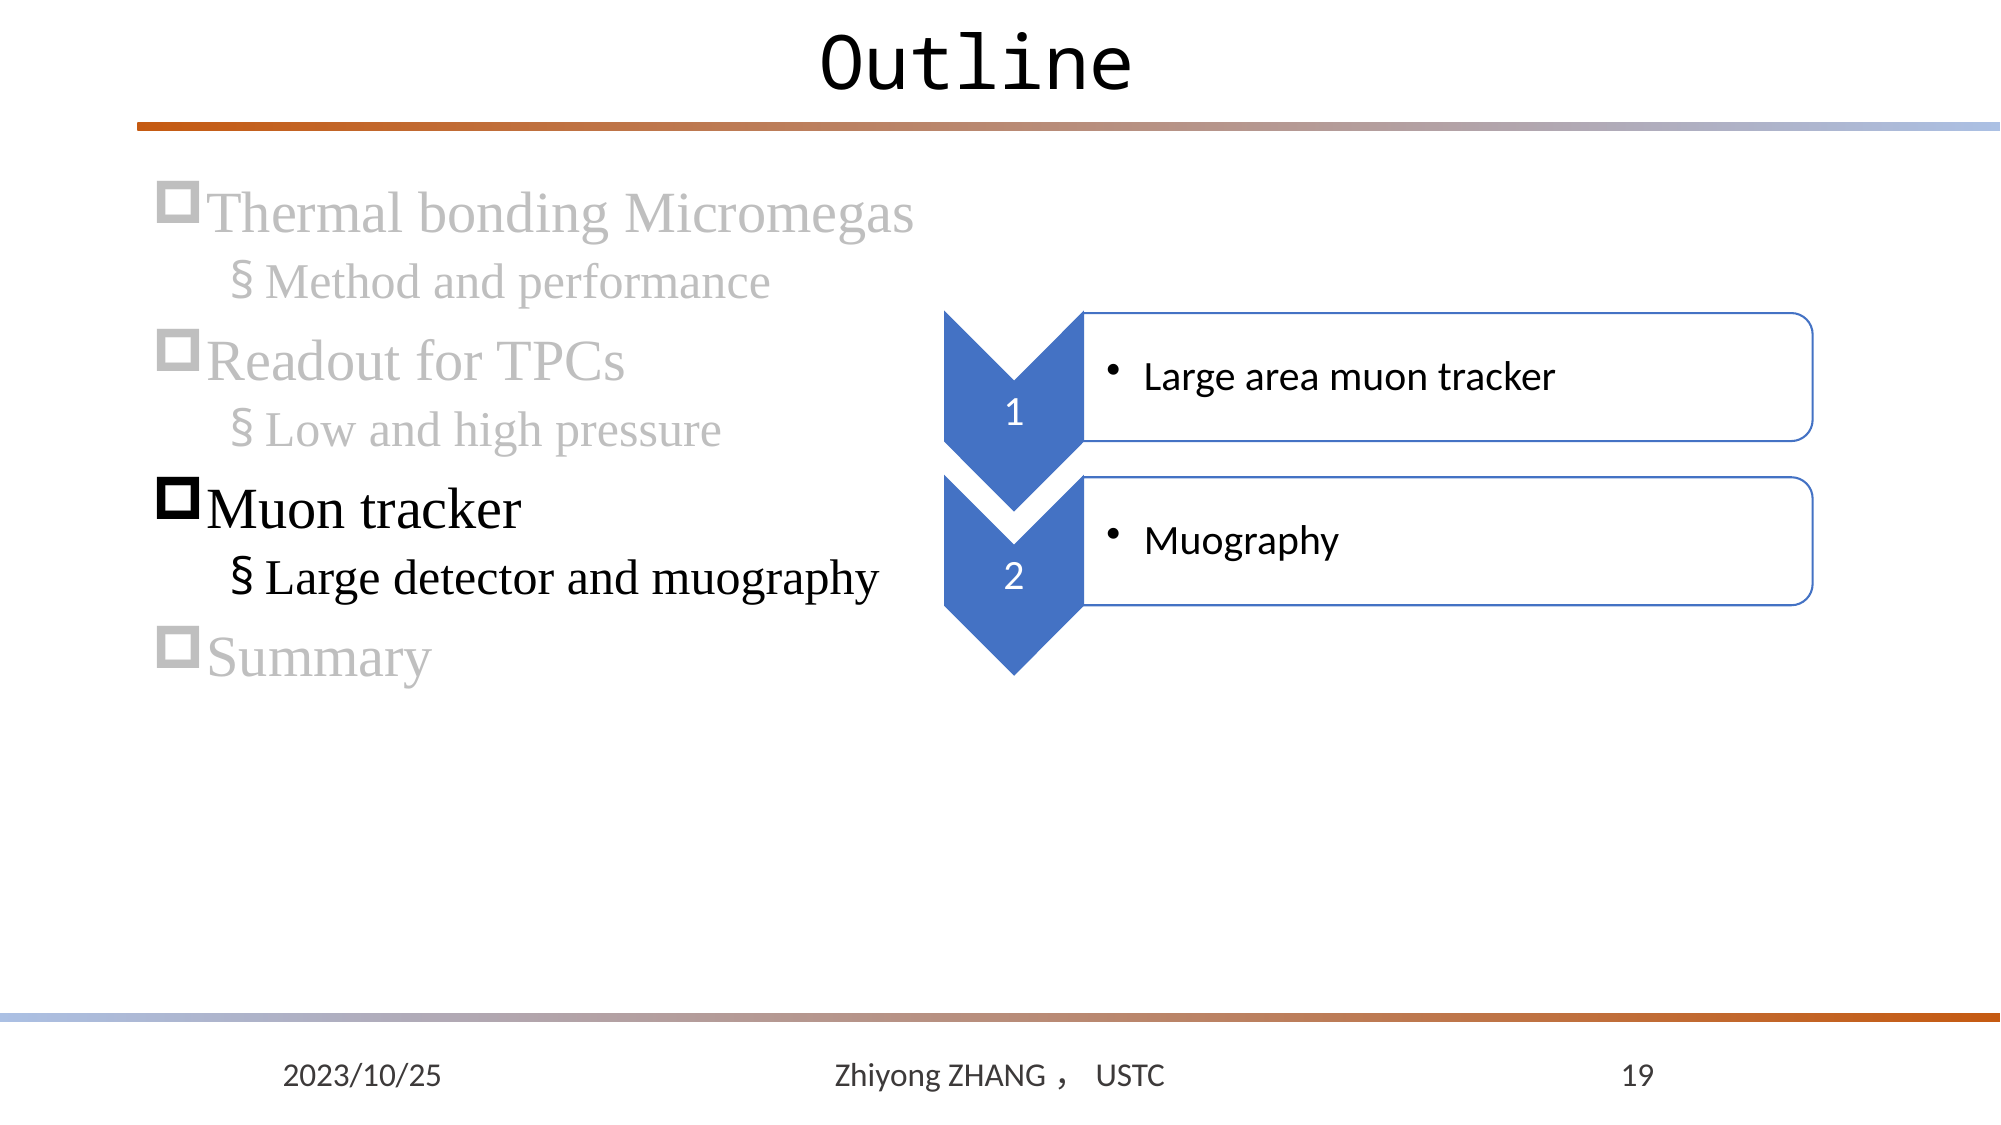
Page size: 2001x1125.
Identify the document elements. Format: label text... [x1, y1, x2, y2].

text_box 1 [944, 310, 1084, 512]
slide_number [137, 1042, 588, 1103]
text_box 2 [944, 474, 1084, 676]
title Outline [0, 10, 2000, 120]
list Thermal bonding Micromegas Method and performance Readout for TPCs Low and high pressure Muon tracker Large detector and muography Summary [137, 174, 1146, 951]
text_box Large area muon tracker [1082, 312, 1814, 443]
slide_number 19 [1412, 1042, 1863, 1103]
text_box Muography [1082, 476, 1814, 607]
footer Zhiyong ZHANG，USTC [662, 1042, 1338, 1103]
